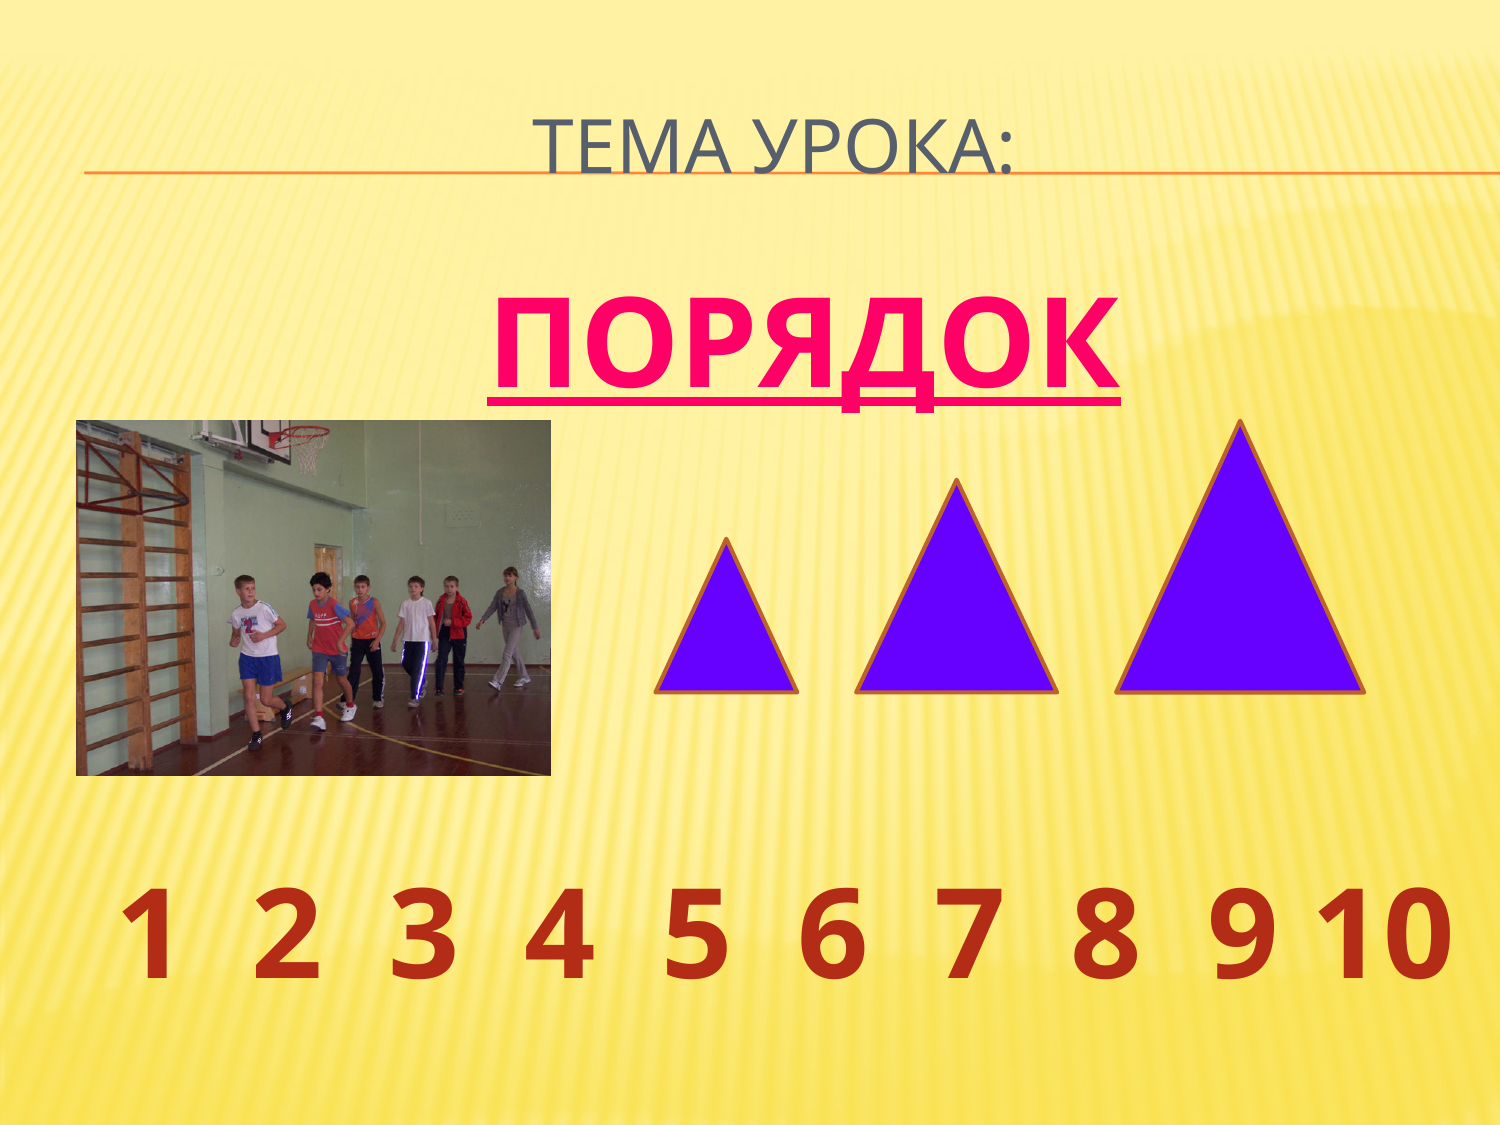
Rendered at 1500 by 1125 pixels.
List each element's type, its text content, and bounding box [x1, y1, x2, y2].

text_box 1 2 3 4 5 6 7 8 9 10 [0, 845, 1500, 1011]
picture [76, 420, 551, 776]
text_box [854, 477, 1059, 695]
text_box [653, 536, 800, 695]
list ПОРЯДОК [50, 254, 1475, 845]
text_box [1114, 418, 1367, 695]
title Тема урока: [50, 75, 1475, 213]
